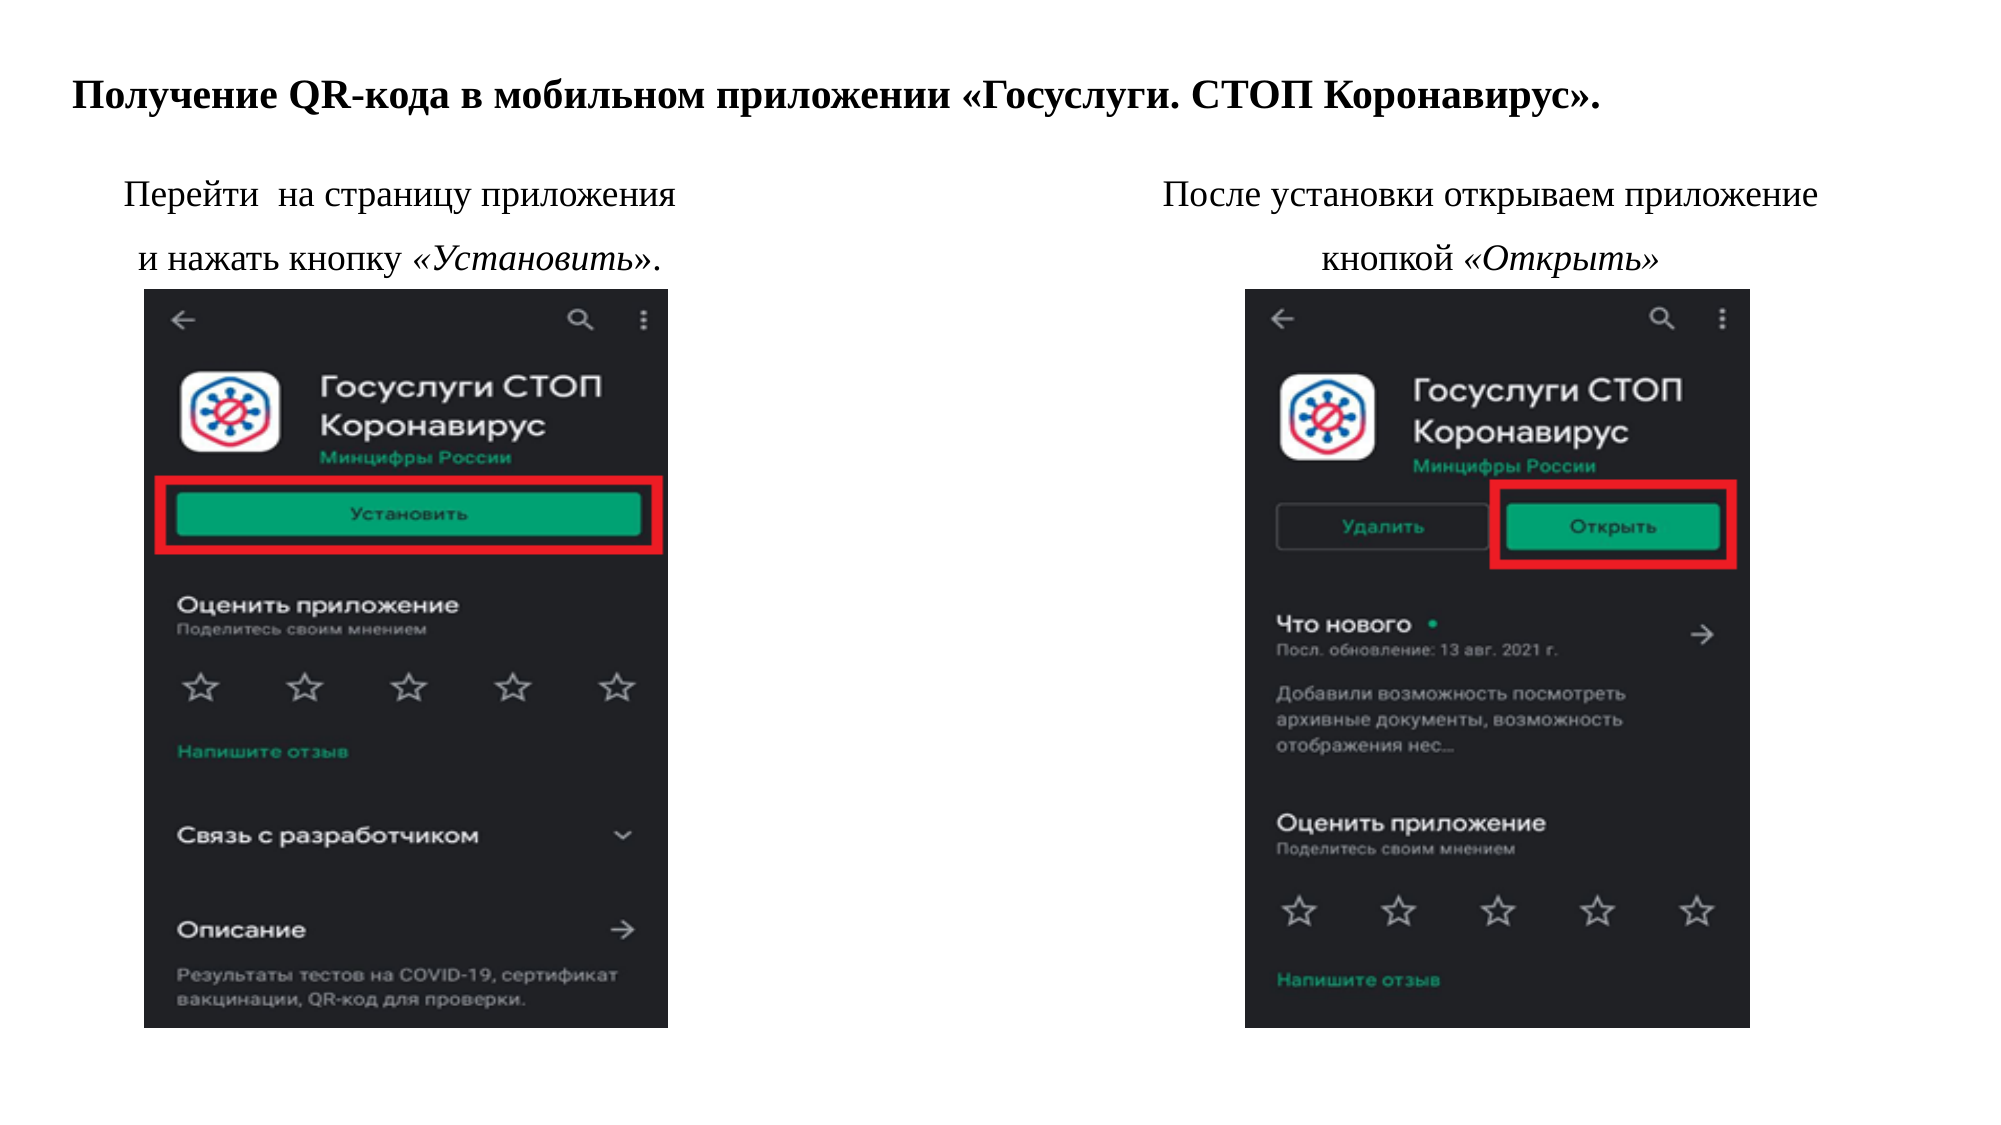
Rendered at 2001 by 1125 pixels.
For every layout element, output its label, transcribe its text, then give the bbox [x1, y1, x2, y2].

text_box После установки открываем приложение кнопкой «Открыть» [1131, 158, 1851, 286]
text_box Получение QR-кода в мобильном приложении «Госуслуги. СТОП Коронавирус». [57, 56, 1649, 125]
picture [1245, 289, 1750, 1028]
picture [144, 289, 668, 1028]
text_box Перейти на страницу приложения и нажать кнопку «Установить». [106, 158, 704, 286]
